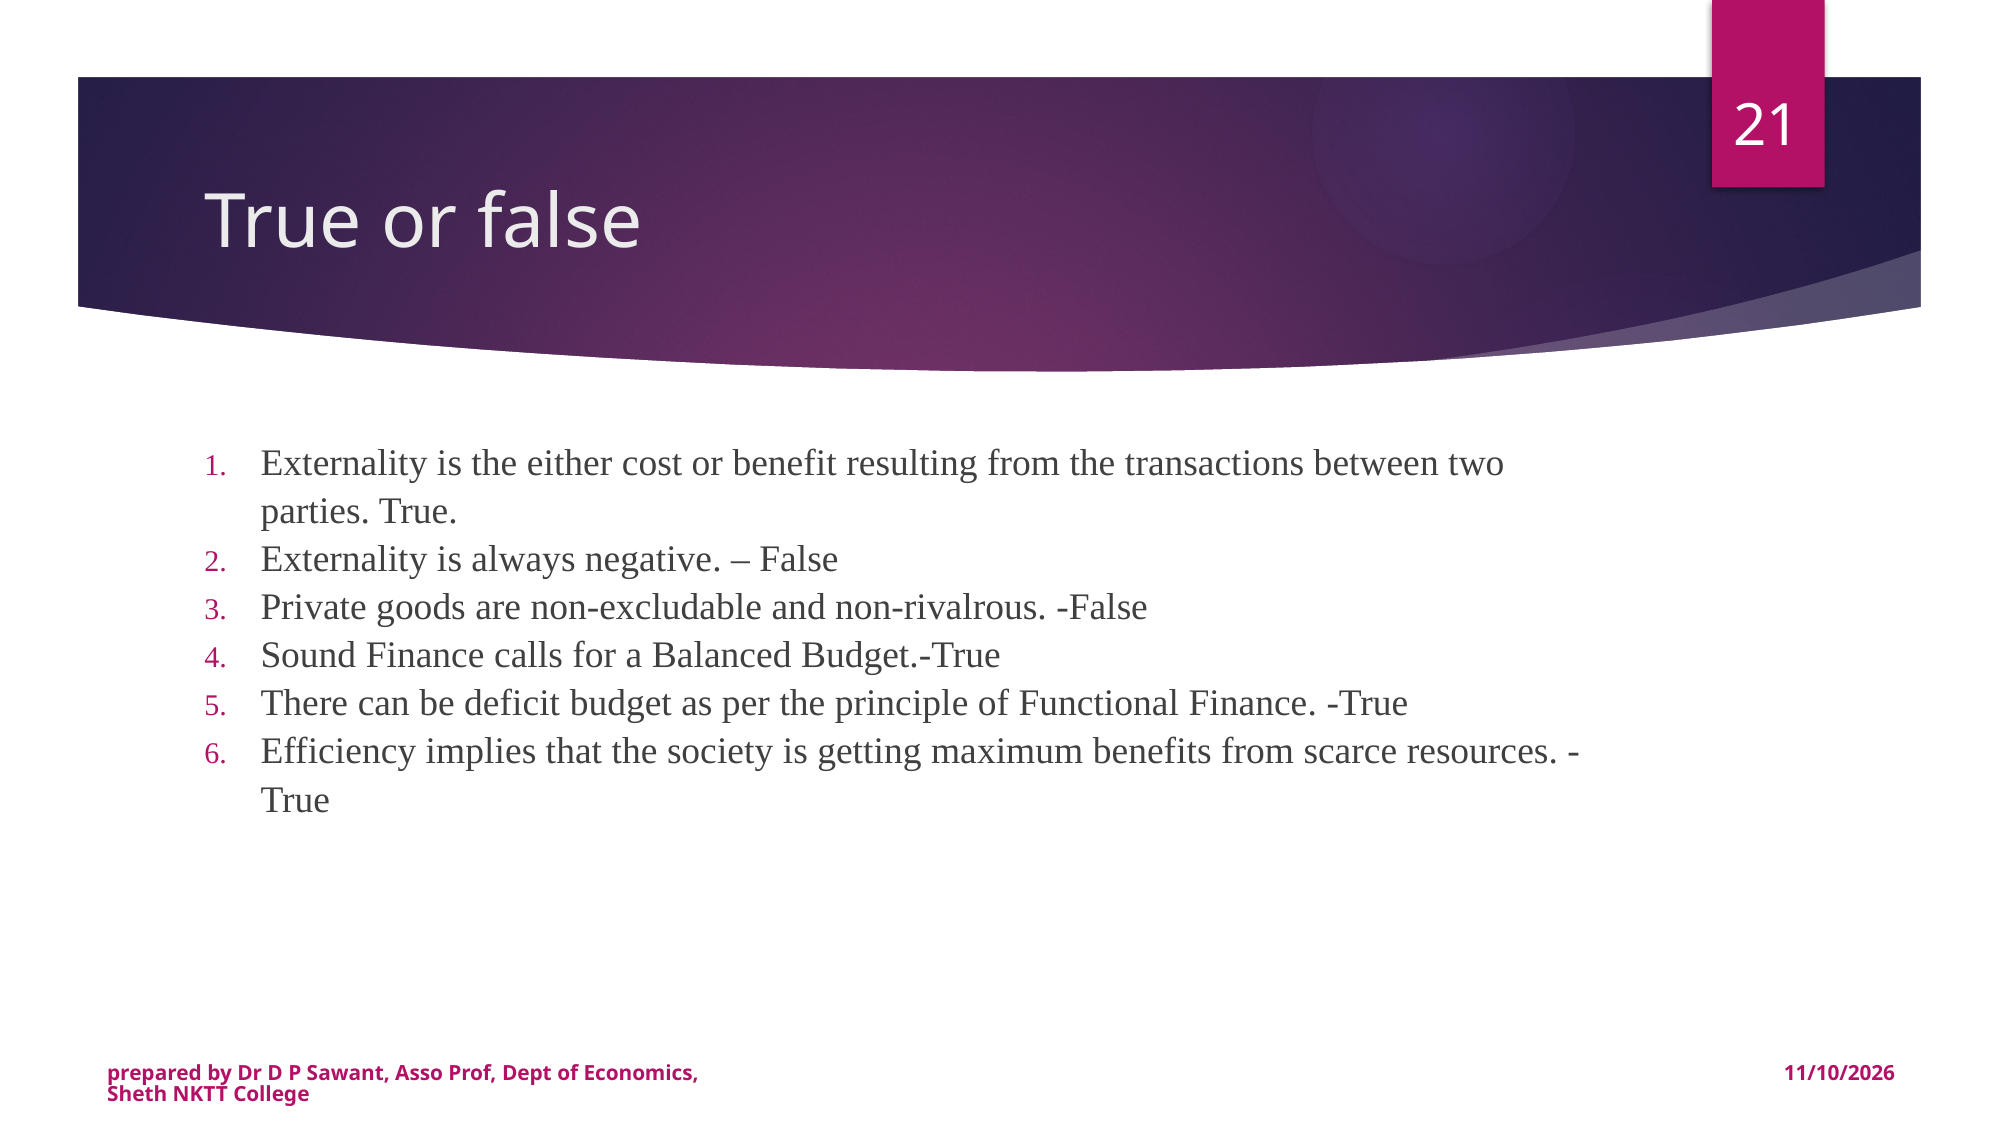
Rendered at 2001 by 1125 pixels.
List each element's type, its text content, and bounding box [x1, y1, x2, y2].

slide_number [1747, 1048, 1911, 1099]
slide_number 21 [1698, 48, 1836, 175]
list Externality is the either cost or benefit resulting from the transactions between two parties. True. Externality is always negative. – False Private goods are non-excludable and non-rivalrous. -False Sound Finance calls for a Balanced Budget.-True There can be deficit budget as per the principle of Functional Finance. -True Efficiency implies that the society is getting maximum benefits from scarce resources. - True [189, 427, 1638, 988]
footer prepared by Dr D P Sawant, Asso Prof, Dept of Economics, Sheth NKTT College [92, 1048, 726, 1099]
title True or false [189, 159, 1627, 276]
